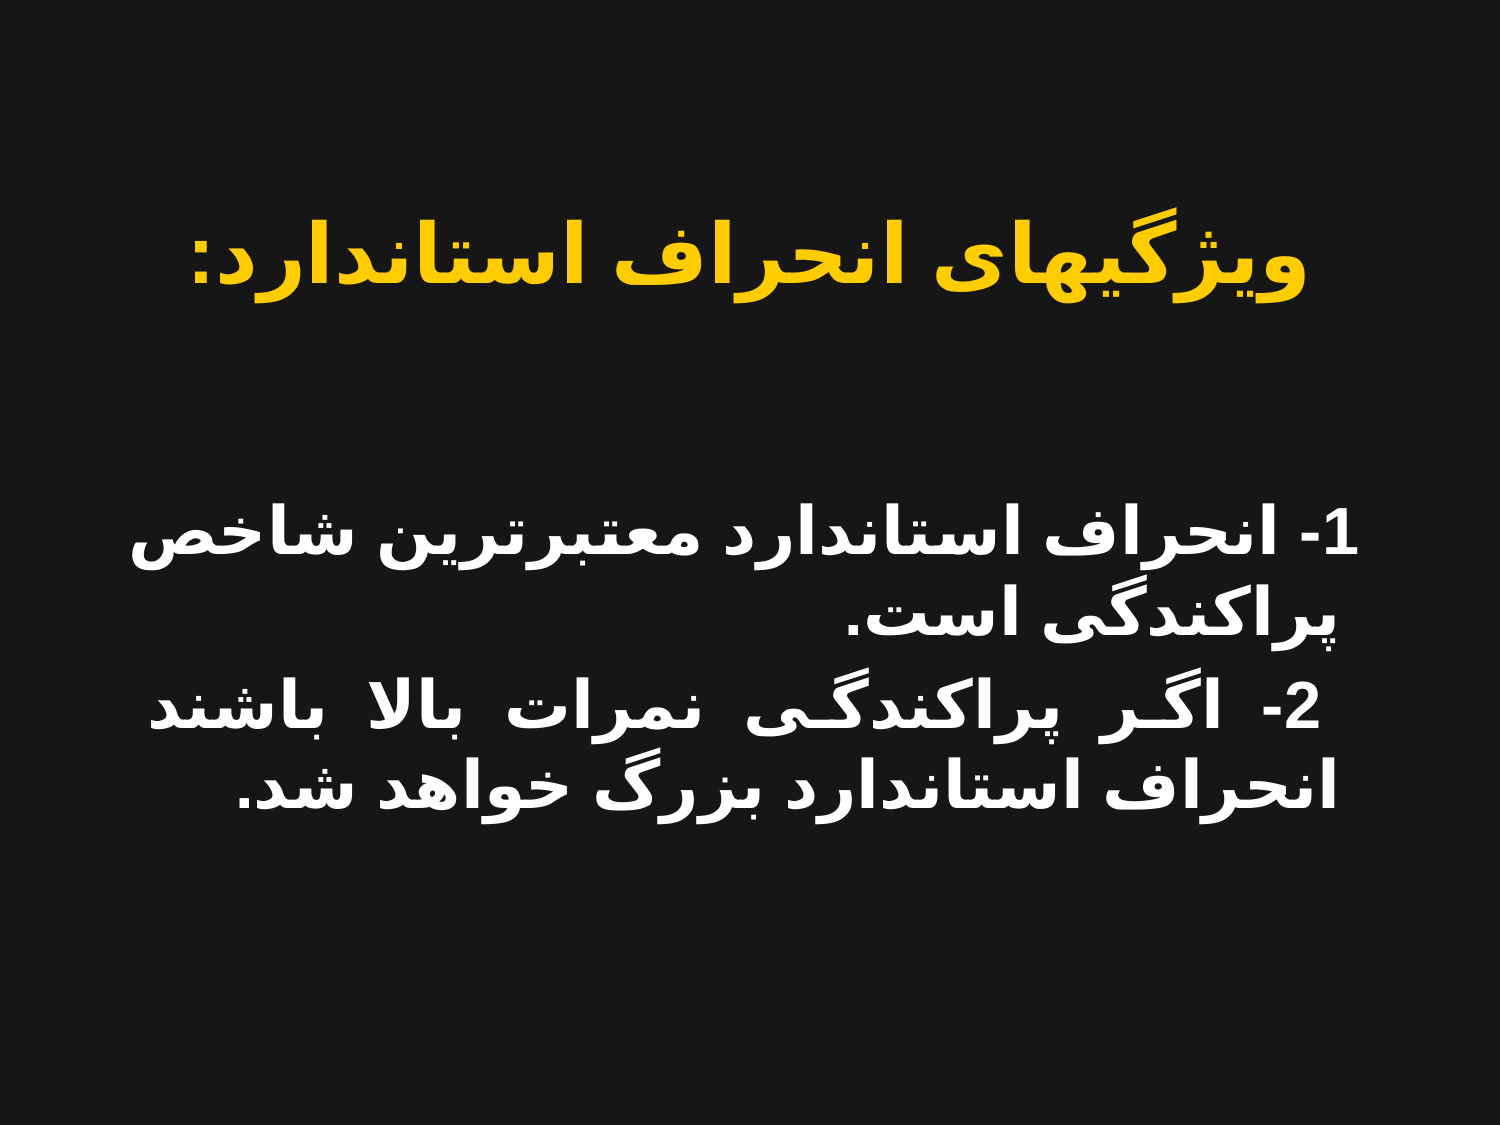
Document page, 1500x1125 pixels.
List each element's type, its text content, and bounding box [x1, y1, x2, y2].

title ویژگیهای انحراف استاندارد: [74, 87, 1426, 413]
list 1- انحراف استاندارد معتبرترین شاخص پراکندگی است. 2- اگر پراکندگی نمرات بالا باشند انحراف استاندارد بزرگ خواهد شد. [112, 387, 1413, 888]
